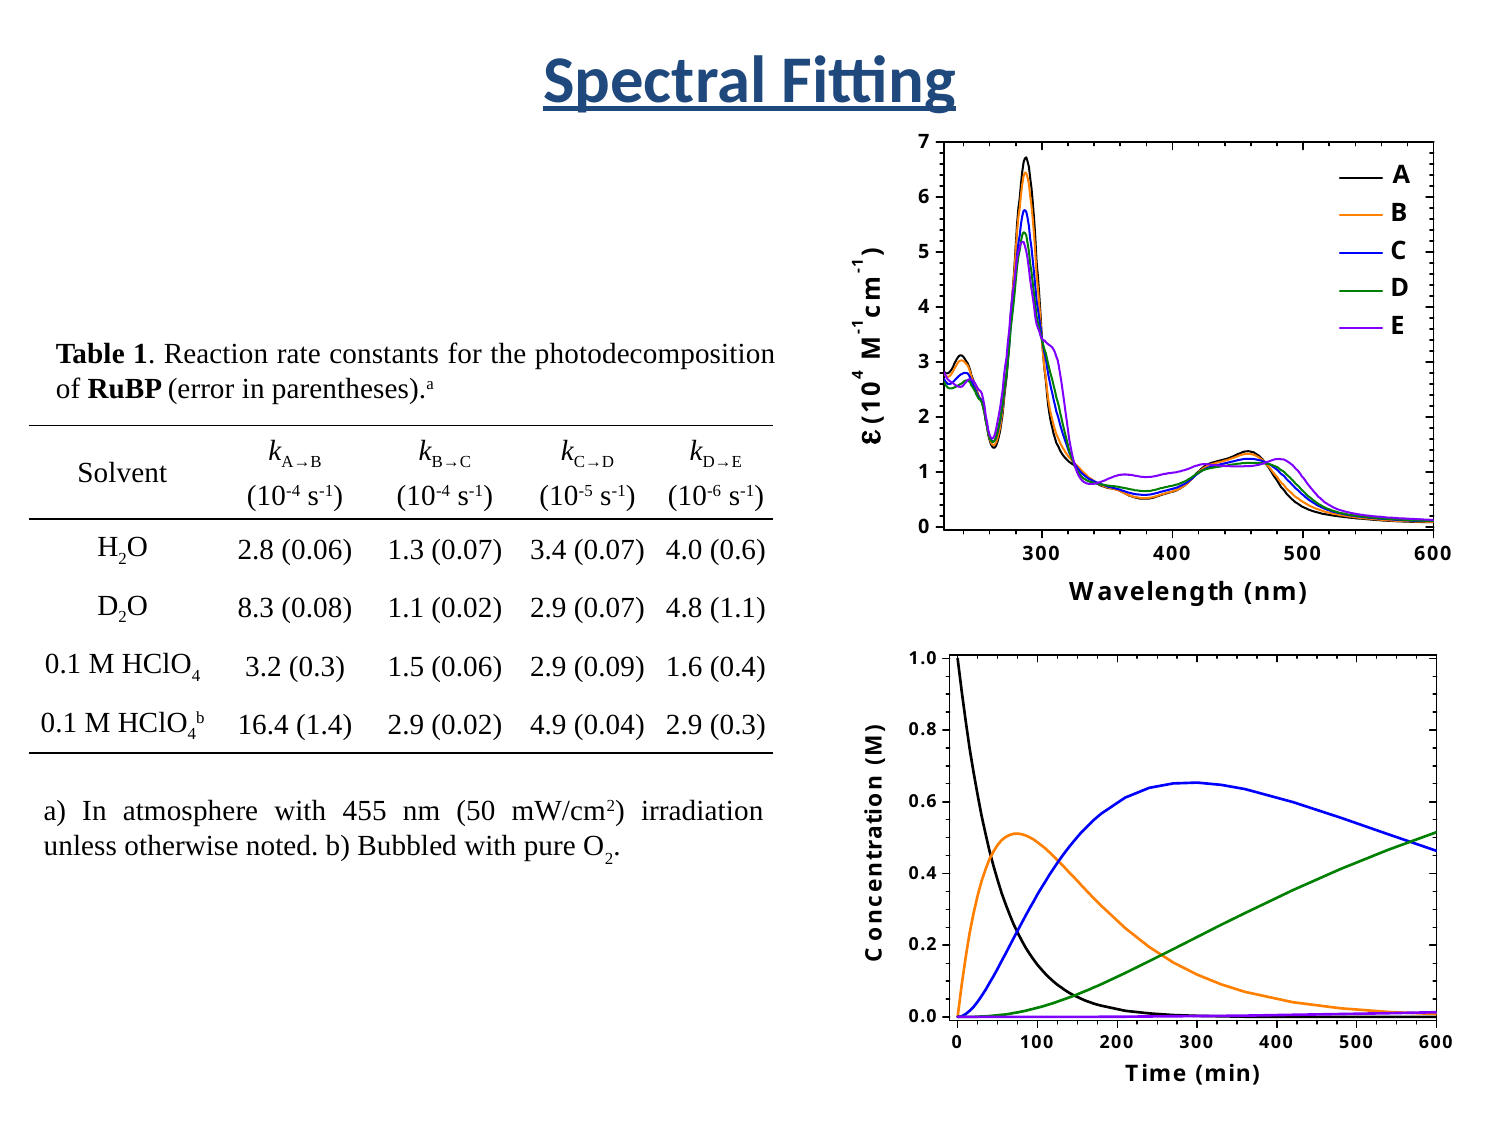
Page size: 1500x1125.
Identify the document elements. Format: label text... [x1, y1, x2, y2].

table_cell 1.6 (0.4) [659, 636, 773, 695]
table_cell 2.9 (0.09) [516, 636, 659, 695]
table_cell 1.1 (0.02) [374, 578, 516, 636]
table_cell 2.9 (0.3) [659, 695, 773, 752]
table_cell 4.9 (0.04) [516, 695, 659, 752]
table_cell 0.1 M HClO4b [29, 695, 217, 752]
table_cell 4.8 (1.1) [659, 578, 773, 636]
table_cell 3.2 (0.3) [217, 636, 374, 695]
table_cell 2.9 (0.02) [374, 695, 516, 752]
table_cell 1.5 (0.06) [374, 636, 516, 695]
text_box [815, 78, 1500, 620]
table_cell 3.4 (0.07) [516, 520, 659, 578]
text_box a) In atmosphere with 455 nm (50 mW/cm2) irradiation unless otherwise noted. b) Bubbled with pure O2. [28, 783, 779, 875]
table_cell 2.8 (0.06) [217, 520, 374, 578]
table_header kC→D (10-5 s-1) [516, 426, 659, 518]
table_header kB→C (10-4 s-1) [374, 426, 516, 518]
table_cell 1.3 (0.07) [374, 520, 516, 578]
table_cell 0.1 M HClO4 [29, 636, 217, 695]
table_cell 2.9 (0.07) [516, 578, 659, 636]
table_cell 16.4 (1.4) [217, 695, 374, 752]
table_cell 8.3 (0.08) [217, 578, 374, 636]
table_header kD→E (10-6 s-1) [659, 426, 773, 518]
table_cell H2O [29, 520, 217, 578]
table_header kA→B (10-4 s-1) [217, 426, 374, 518]
text_box Spectral Fitting [74, 0, 1425, 151]
table_cell D2O [29, 578, 217, 636]
table_cell 4.0 (0.6) [659, 520, 773, 578]
text_box Table 1. Reaction rate constants for the photodecomposition of RuBP (error in parentheses).a [41, 327, 792, 412]
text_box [833, 612, 1484, 1102]
table_header Solvent [29, 426, 217, 518]
